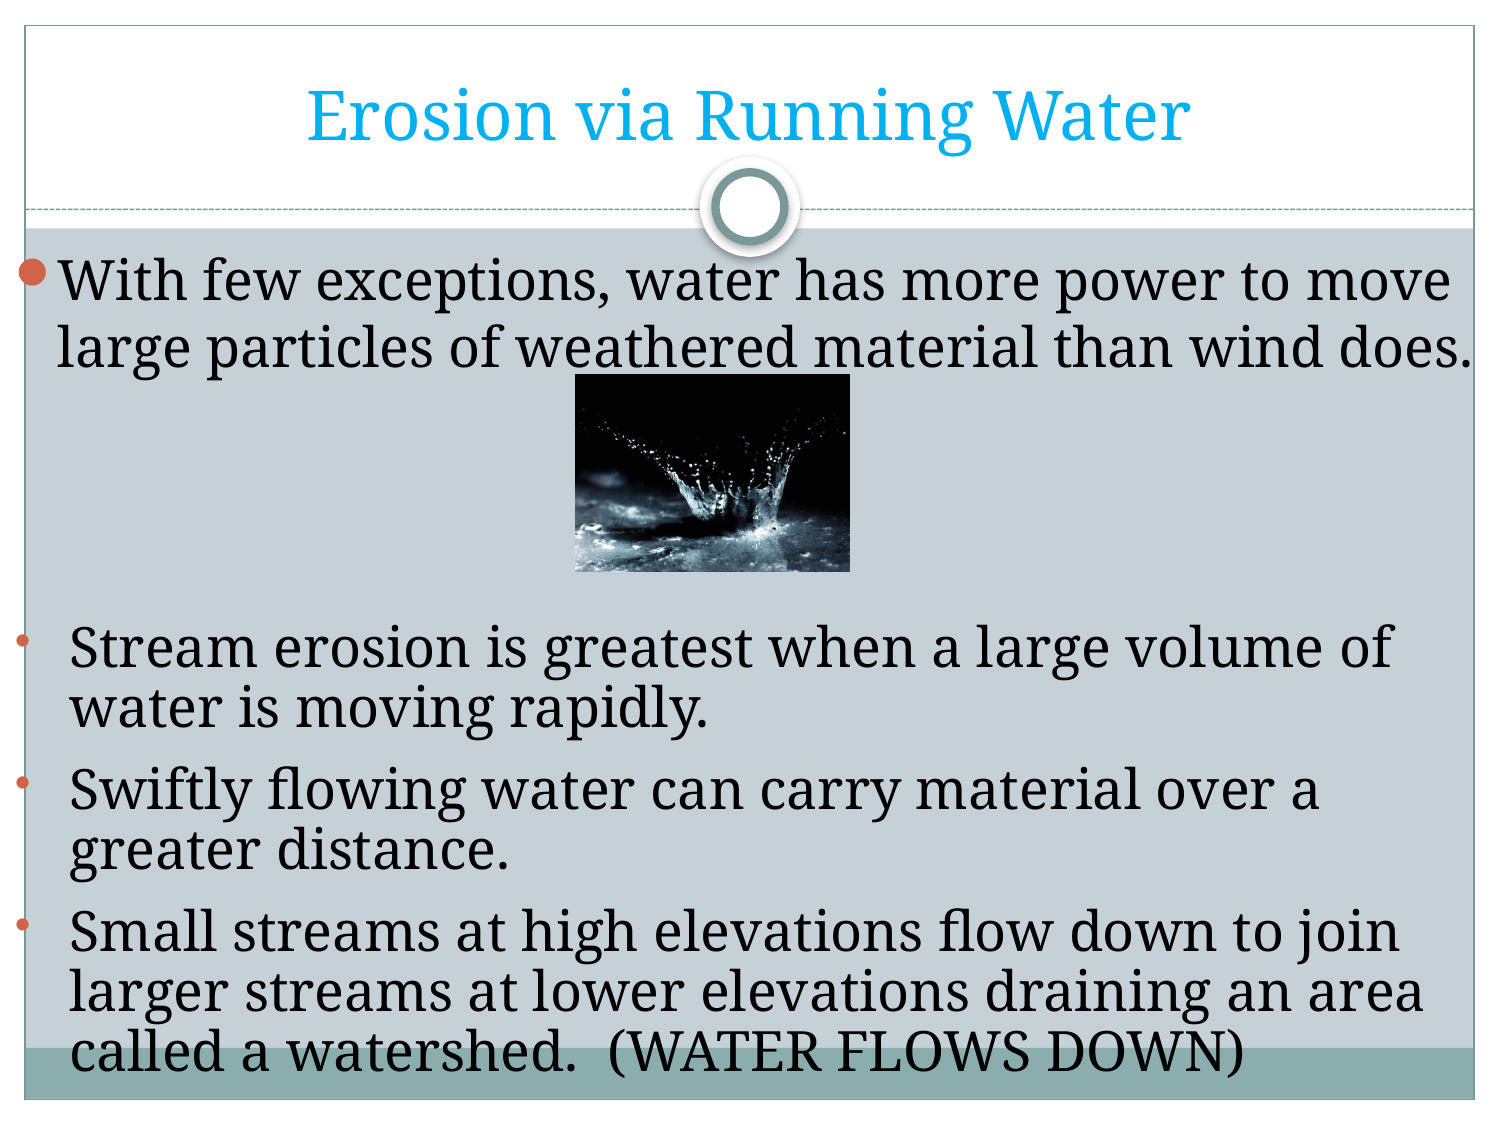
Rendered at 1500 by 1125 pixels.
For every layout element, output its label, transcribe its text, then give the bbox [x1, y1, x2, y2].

picture [574, 374, 851, 572]
title Erosion via Running Water [49, 37, 1450, 162]
list With few exceptions, water has more power to move large particles of weathered material than wind does. Stream erosion is greatest when a large volume of water is moving rapidly. Swiftly flowing water can carry material over a greater distance. Small streams at high elevations flow down to join larger streams at lower elevations draining an area called a watershed. (WATER FLOWS DOWN) [0, 237, 1500, 1125]
